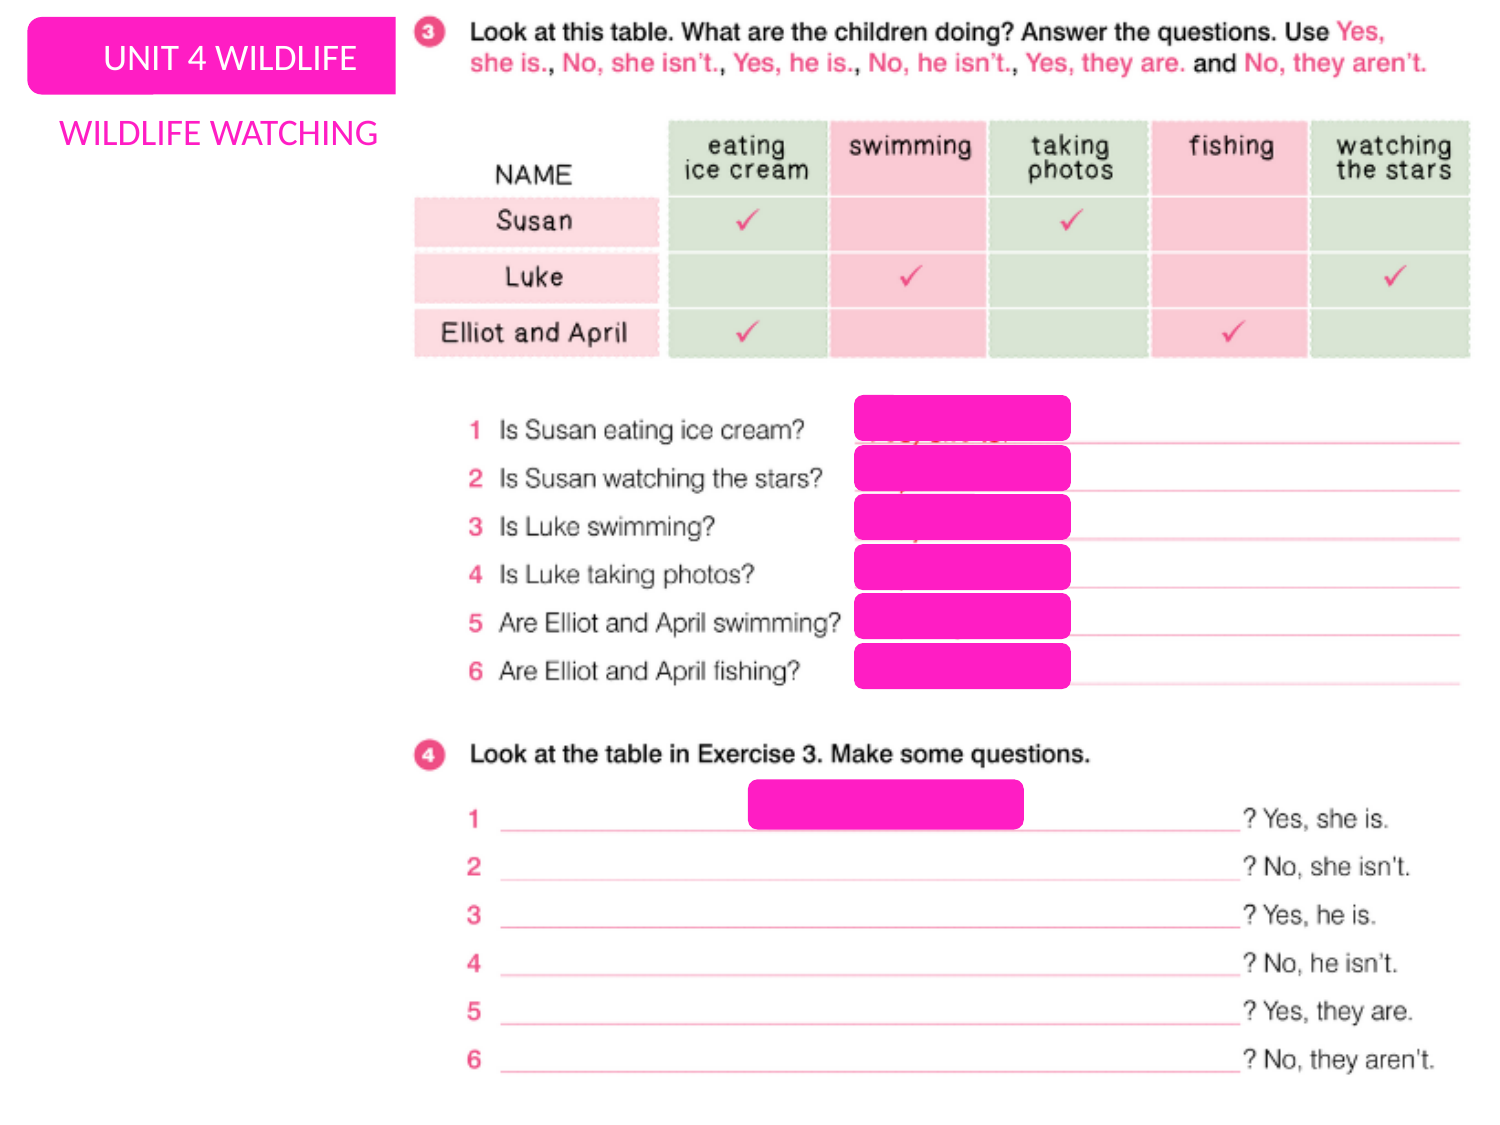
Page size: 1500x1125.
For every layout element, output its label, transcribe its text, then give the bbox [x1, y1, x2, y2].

picture [395, 8, 1500, 1116]
title WILDLIFE WATCHING [44, 95, 390, 167]
text_box UNIT 4 WILDLIFE [27, 16, 390, 95]
